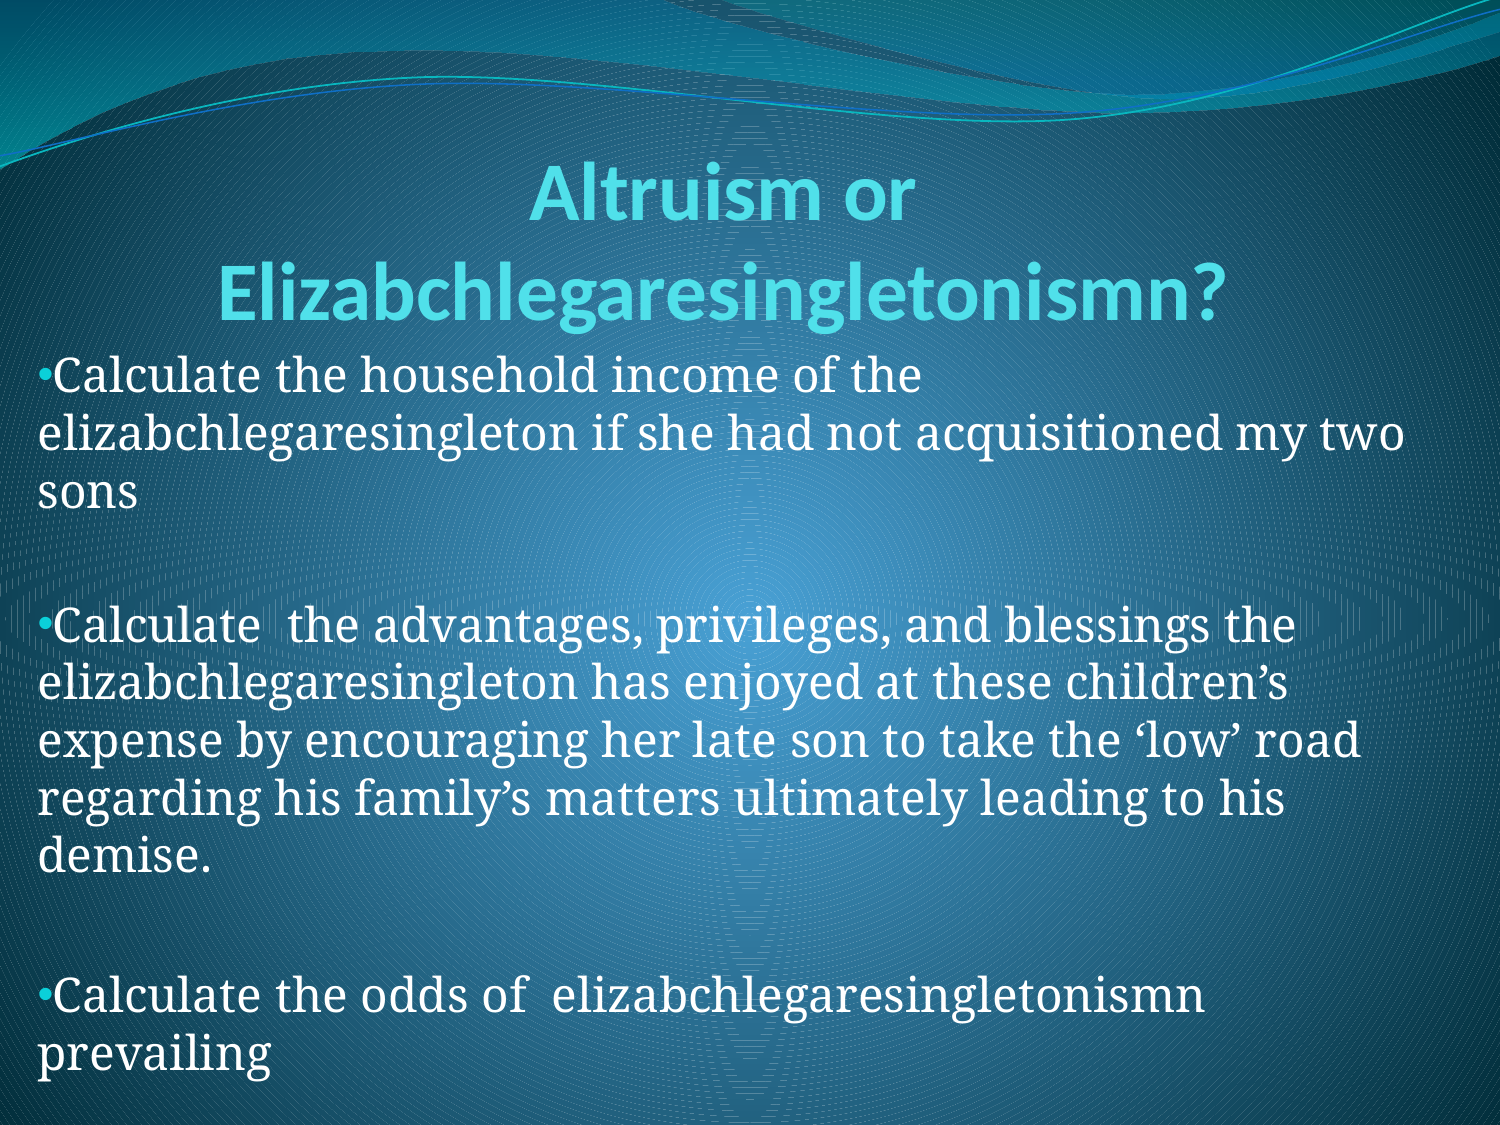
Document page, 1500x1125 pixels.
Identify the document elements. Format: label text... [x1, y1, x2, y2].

subtitle Calculate the household income of the elizabchlegaresingleton if she had not acquisitioned my two sons Calculate the advantages, privileges, and blessings the elizabchlegaresingleton has enjoyed at these children’s expense by encouraging her late son to take the ‘low’ road regarding his family’s matters ultimately leading to his demise. Calculate the odds of elizabchlegaresingletonismn prevailing [37, 337, 1438, 1088]
title Altruism or Elizabchlegaresingletonismn? [87, 125, 1363, 337]
